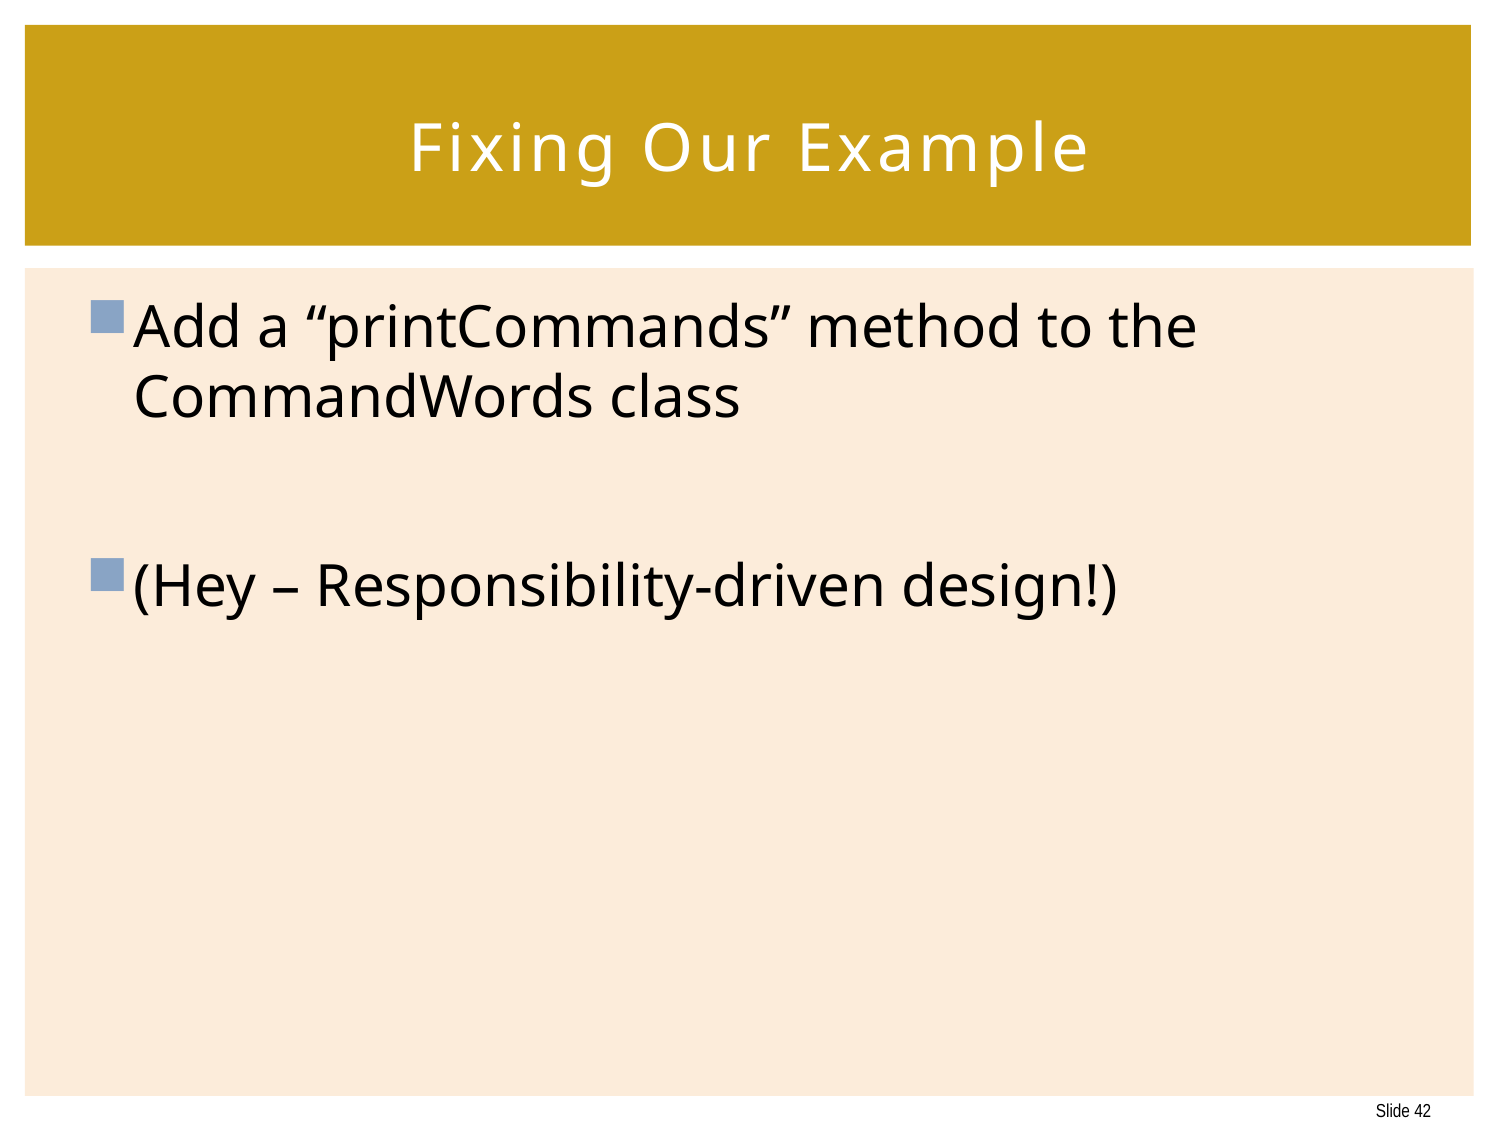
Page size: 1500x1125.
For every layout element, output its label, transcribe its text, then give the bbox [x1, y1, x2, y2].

title Fixing Our Example [62, 58, 1438, 232]
list Add a “printCommands” method to the CommandWords class (Hey – Responsibility-driven design!) [62, 281, 1442, 1005]
